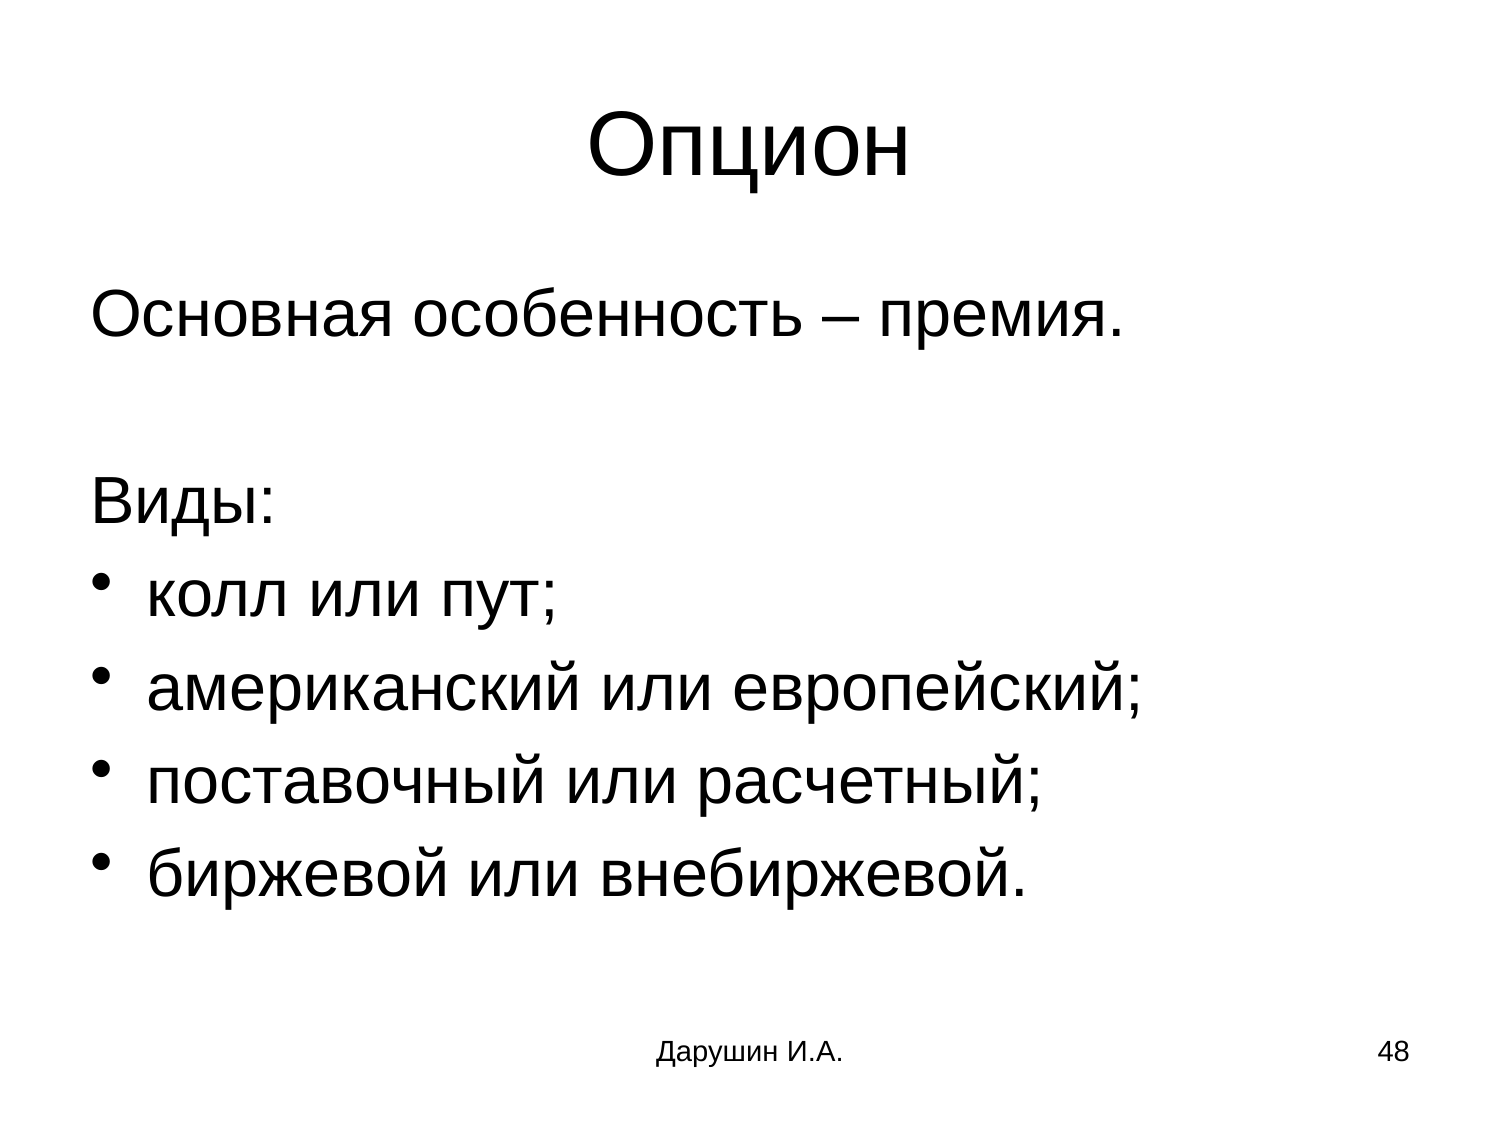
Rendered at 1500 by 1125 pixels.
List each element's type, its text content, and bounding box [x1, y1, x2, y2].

list Основная особенность – премия. Виды: колл или пут; американский или европейский; поставочный или расчетный; биржевой или внебиржевой. [75, 262, 1425, 1005]
title Опцион [75, 45, 1425, 233]
footer Дарушин И.А. [512, 1024, 988, 1103]
slide_number 48 [1074, 1024, 1425, 1103]
